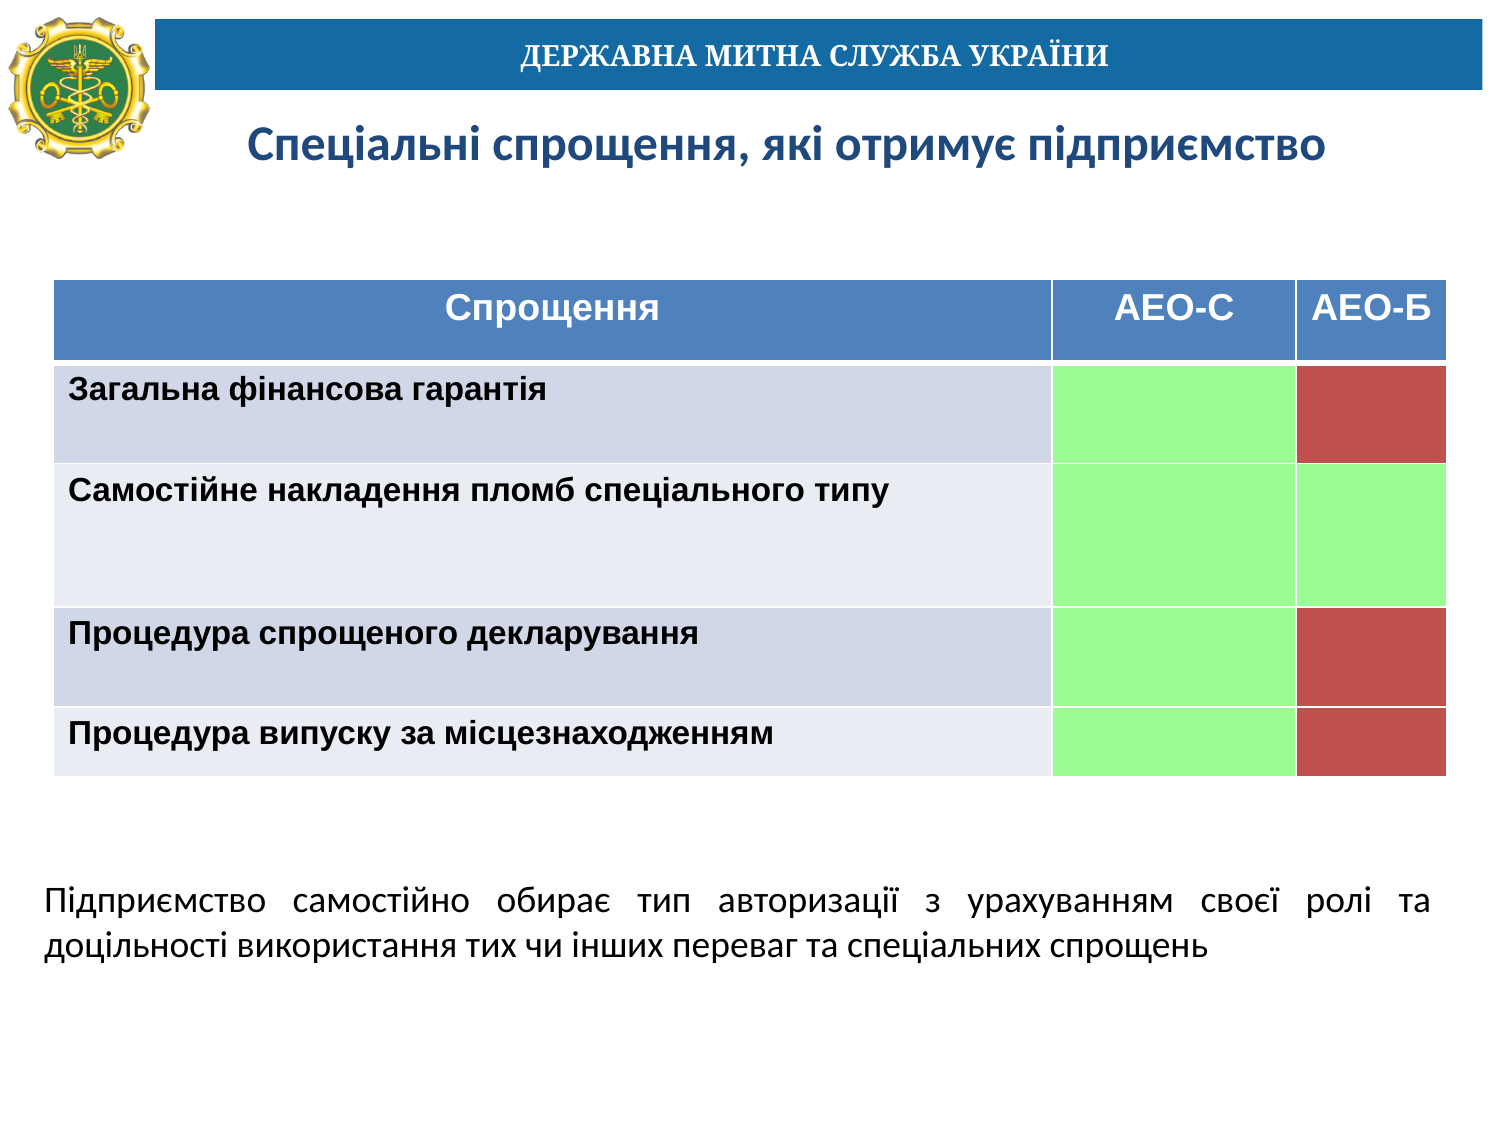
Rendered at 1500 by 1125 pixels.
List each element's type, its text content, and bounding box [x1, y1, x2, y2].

table_cell [1053, 366, 1295, 463]
text_box ДЕРЖАВНА МИТНА СЛУЖБА УКРАЇНИ [153, 17, 1484, 92]
table_header АЕО-Б [1297, 280, 1446, 360]
table_cell Загальна фінансова гарантія [54, 366, 1051, 463]
picture [8, 16, 151, 159]
table_cell [1053, 464, 1295, 606]
table_cell Процедура спрощеного декларування [54, 608, 1051, 706]
table_cell [1297, 366, 1446, 463]
text_box Підприємство самостійно обирає тип авторизації з урахуванням своєї ролі та доцільності використання тих чи інших переваг та спеціальних спрощень [29, 867, 1447, 973]
table_cell [1297, 464, 1446, 606]
table_header АЕО-С [1053, 280, 1295, 360]
table_cell [1053, 608, 1295, 706]
table_cell [1297, 708, 1446, 776]
text_box Спеціальні спрощення, які отримує підприємство [232, 102, 1343, 178]
table_cell [1297, 608, 1446, 706]
table_cell Процедура випуску за місцезнаходженням [54, 708, 1051, 776]
table_cell [1053, 708, 1295, 776]
table_header Спрощення [54, 280, 1051, 360]
table_cell Самостійне накладення пломб спеціального типу [54, 464, 1051, 606]
